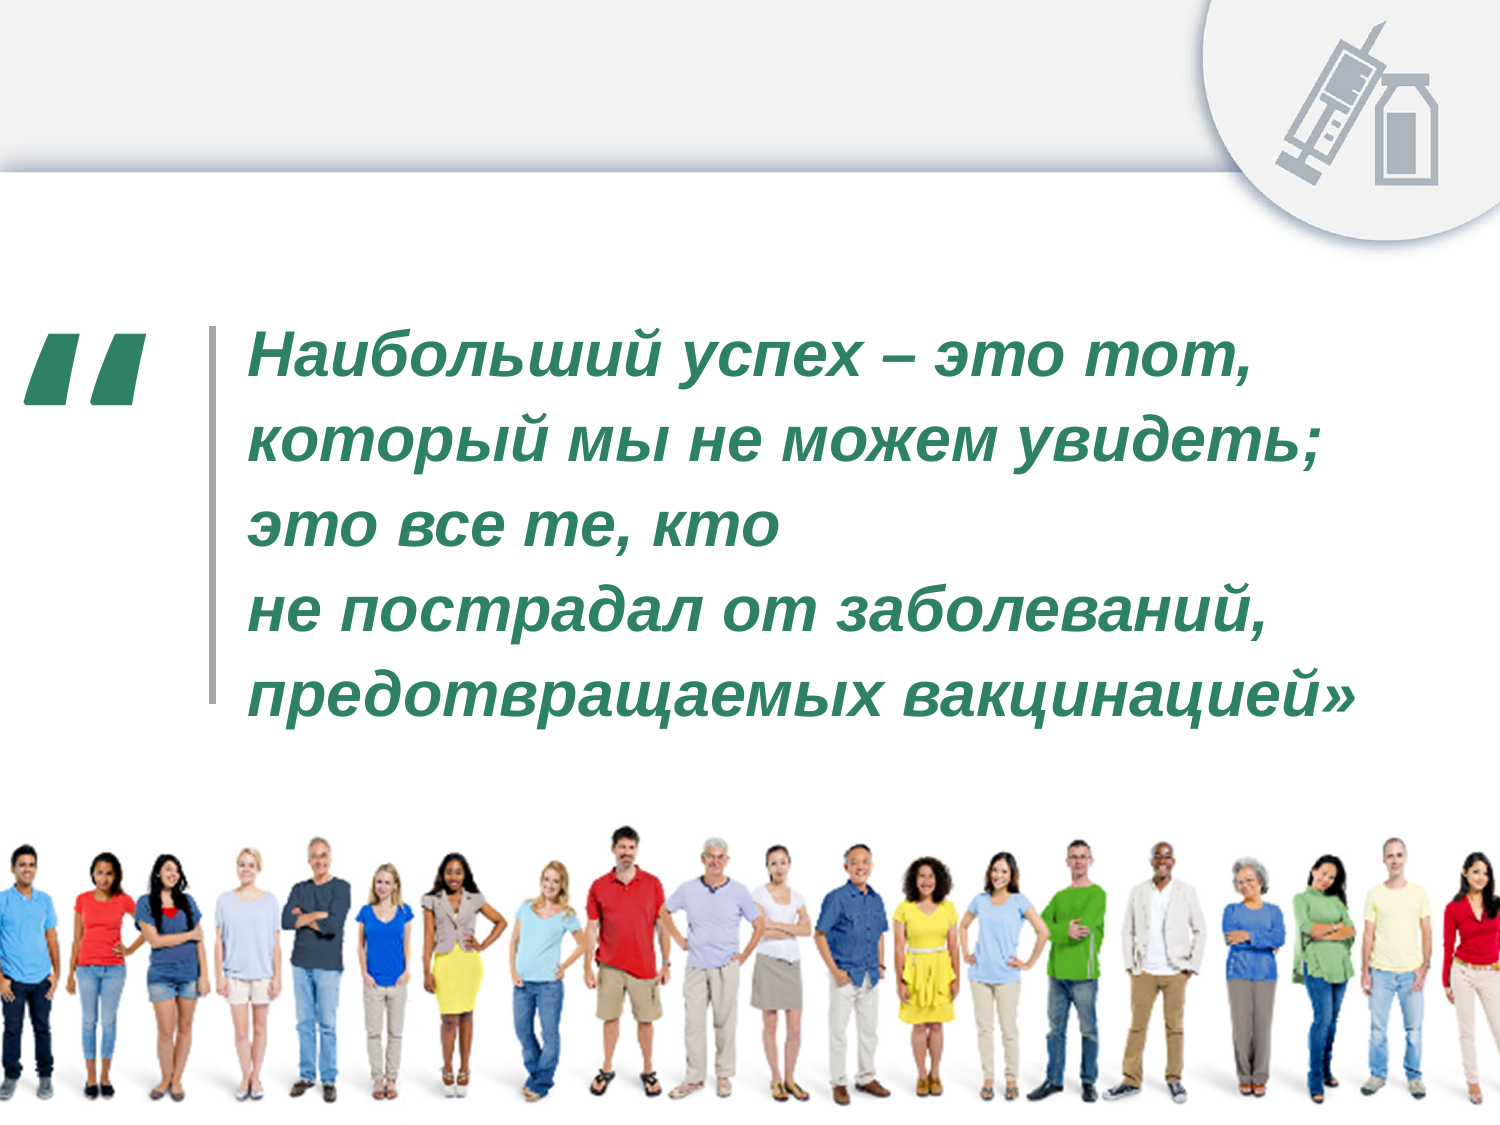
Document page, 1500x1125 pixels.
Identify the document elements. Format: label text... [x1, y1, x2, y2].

list Наибольший успех – это тот, который мы не можем увидеть; это все те, кто не пострадал от заболеваний, предотвращаемых вакцинацией» [232, 296, 1500, 799]
text_box “ [5, 243, 119, 609]
picture [0, 0, 1500, 1125]
